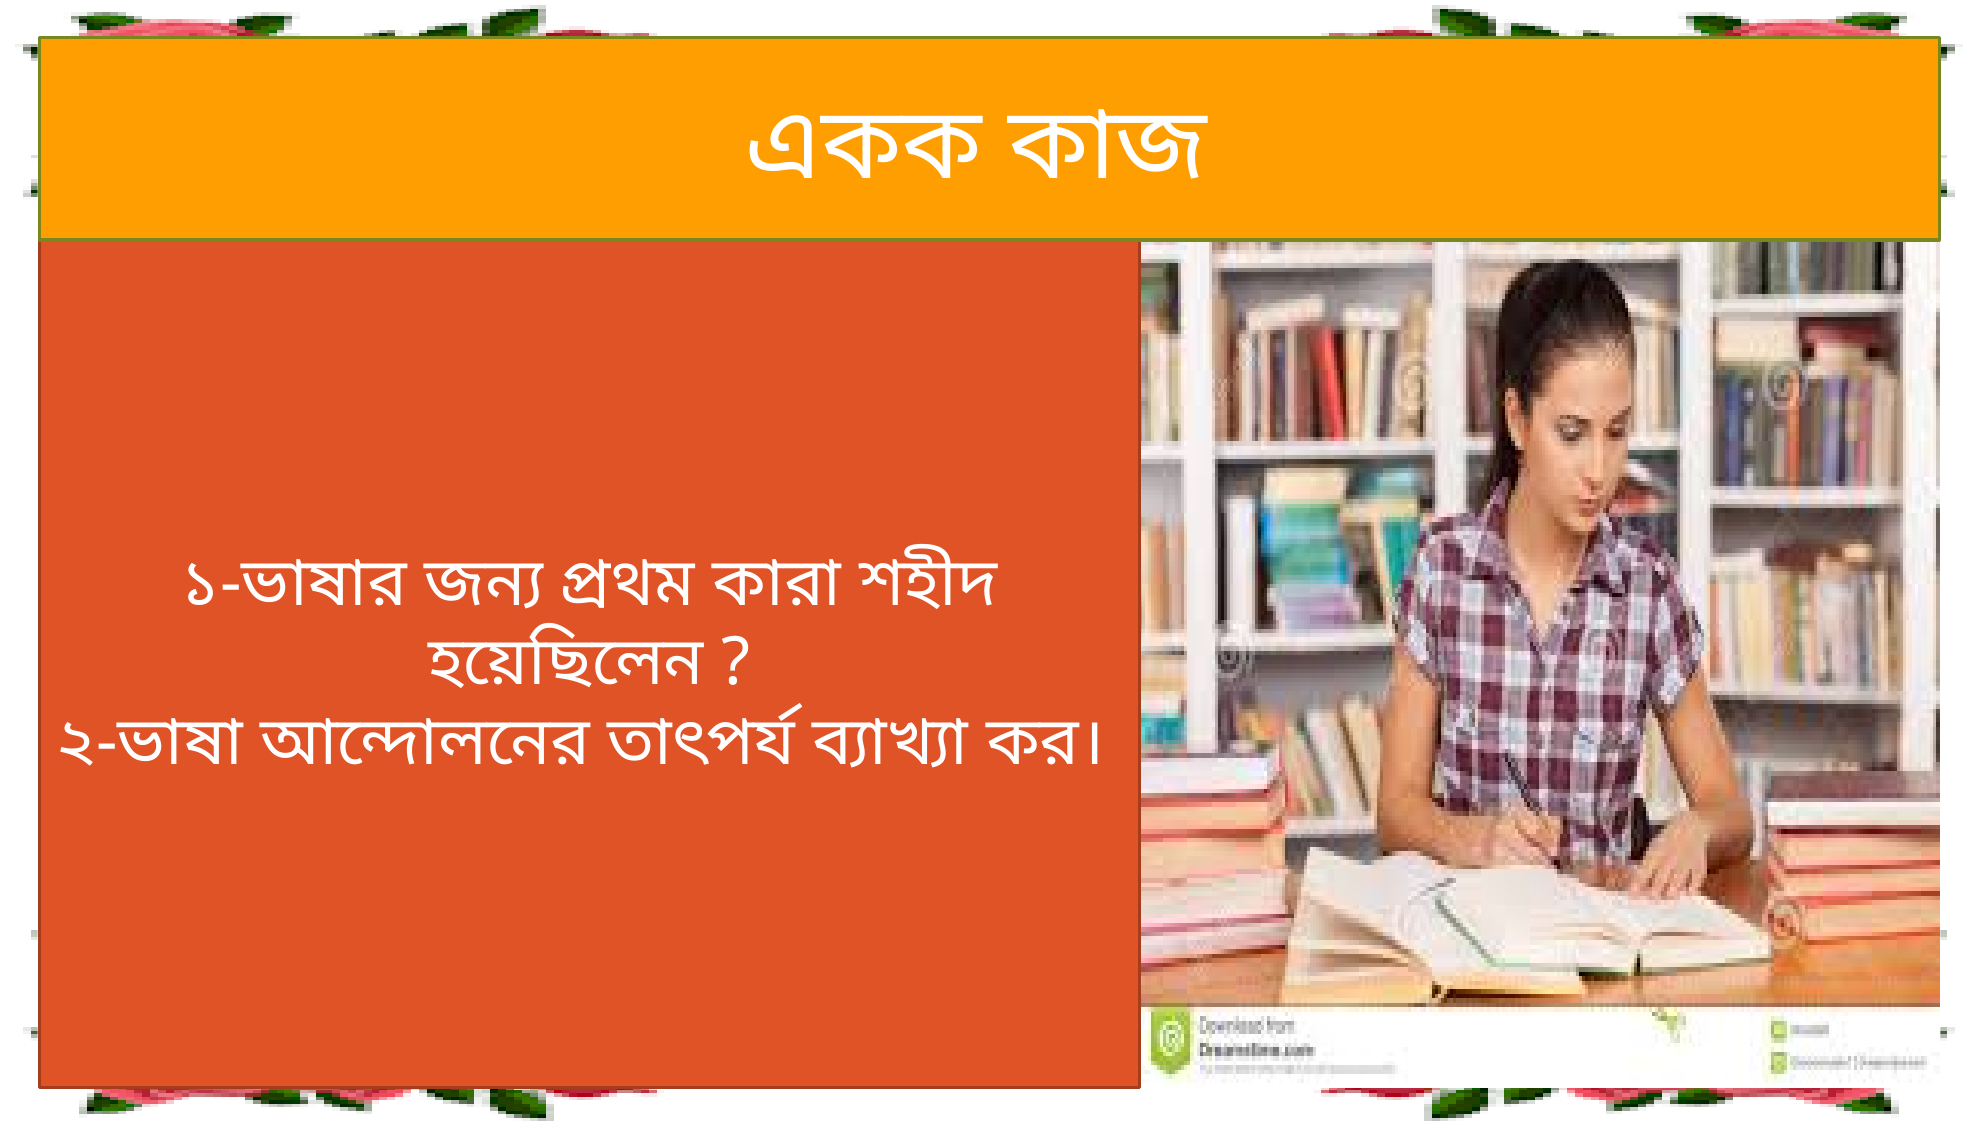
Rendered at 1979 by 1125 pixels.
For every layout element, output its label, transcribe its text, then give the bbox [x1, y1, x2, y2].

text_box ১-ভাষার জন্য প্রথম কারা শহীদ হয়েছিলেন ? ২-ভাষা আন্দোলনের তাৎপর্য ব্যাখ্যা কর। [38, 242, 1133, 1089]
picture [0, 0, 1979, 1125]
text_box একক কাজ [38, 36, 1941, 242]
